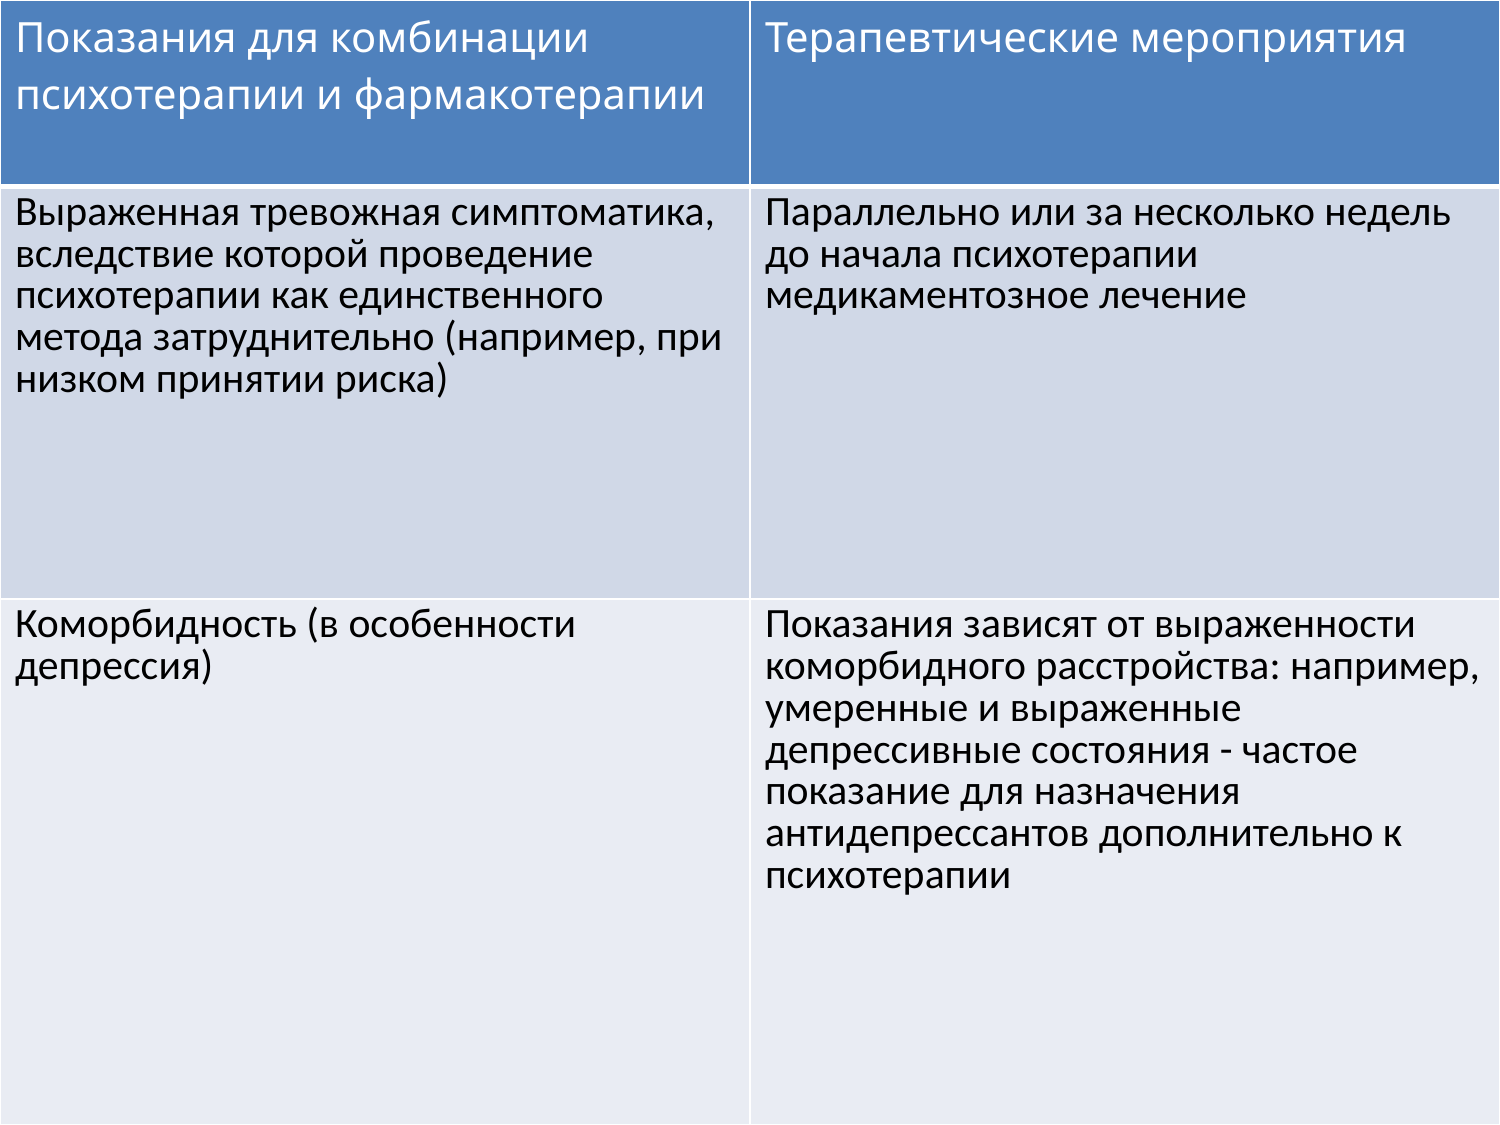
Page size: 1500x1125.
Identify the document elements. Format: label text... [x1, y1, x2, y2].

table_cell Выраженная тревожная симптоматика, вследствие которой проведение психотерапии как единственного метода затруднительно (например, при низком принятии риска) [1, 189, 749, 598]
table_cell Параллельно или за несколько недель до начала психотерапии медикаментозное лечение [751, 189, 1499, 598]
table_cell Показания зависят от выраженности коморбидного расстройства: например, умеренные и выраженные депрессивные состояния - частое показание для назначения антидепрессантов дополнительно к психотерапии [751, 600, 1499, 1124]
table_header Показания для комбинации психотерапии и фармакотерапии [1, 1, 749, 184]
table_header Терапевтические мероприятия [751, 1, 1499, 184]
table_cell Коморбидность (в особенности депрессия) [1, 600, 749, 1124]
